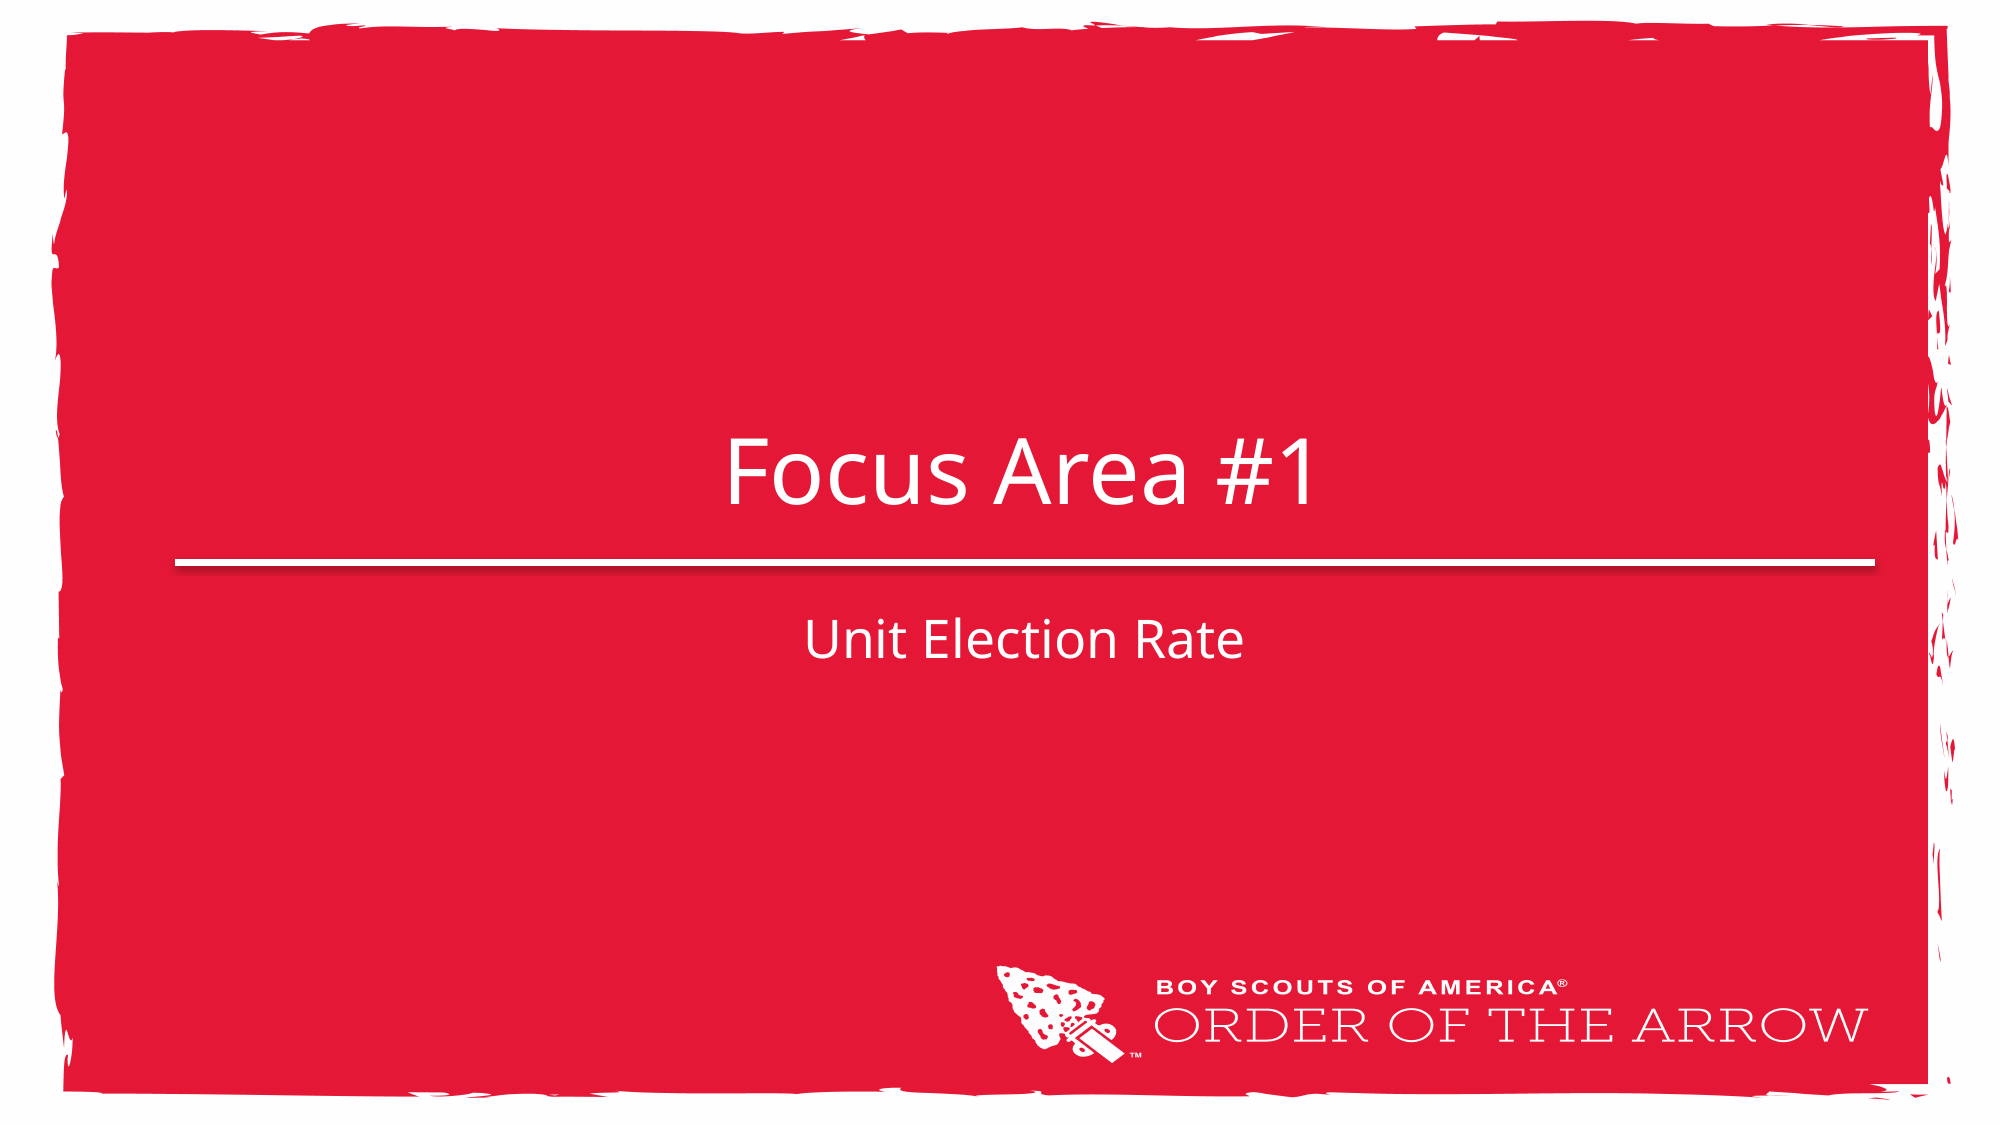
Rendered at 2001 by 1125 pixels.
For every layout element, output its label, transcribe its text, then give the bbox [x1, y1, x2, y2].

subtitle Unit Election Rate [174, 597, 1875, 677]
picture [0, 0, 2001, 1125]
title Focus Area #1 [174, 374, 1875, 563]
